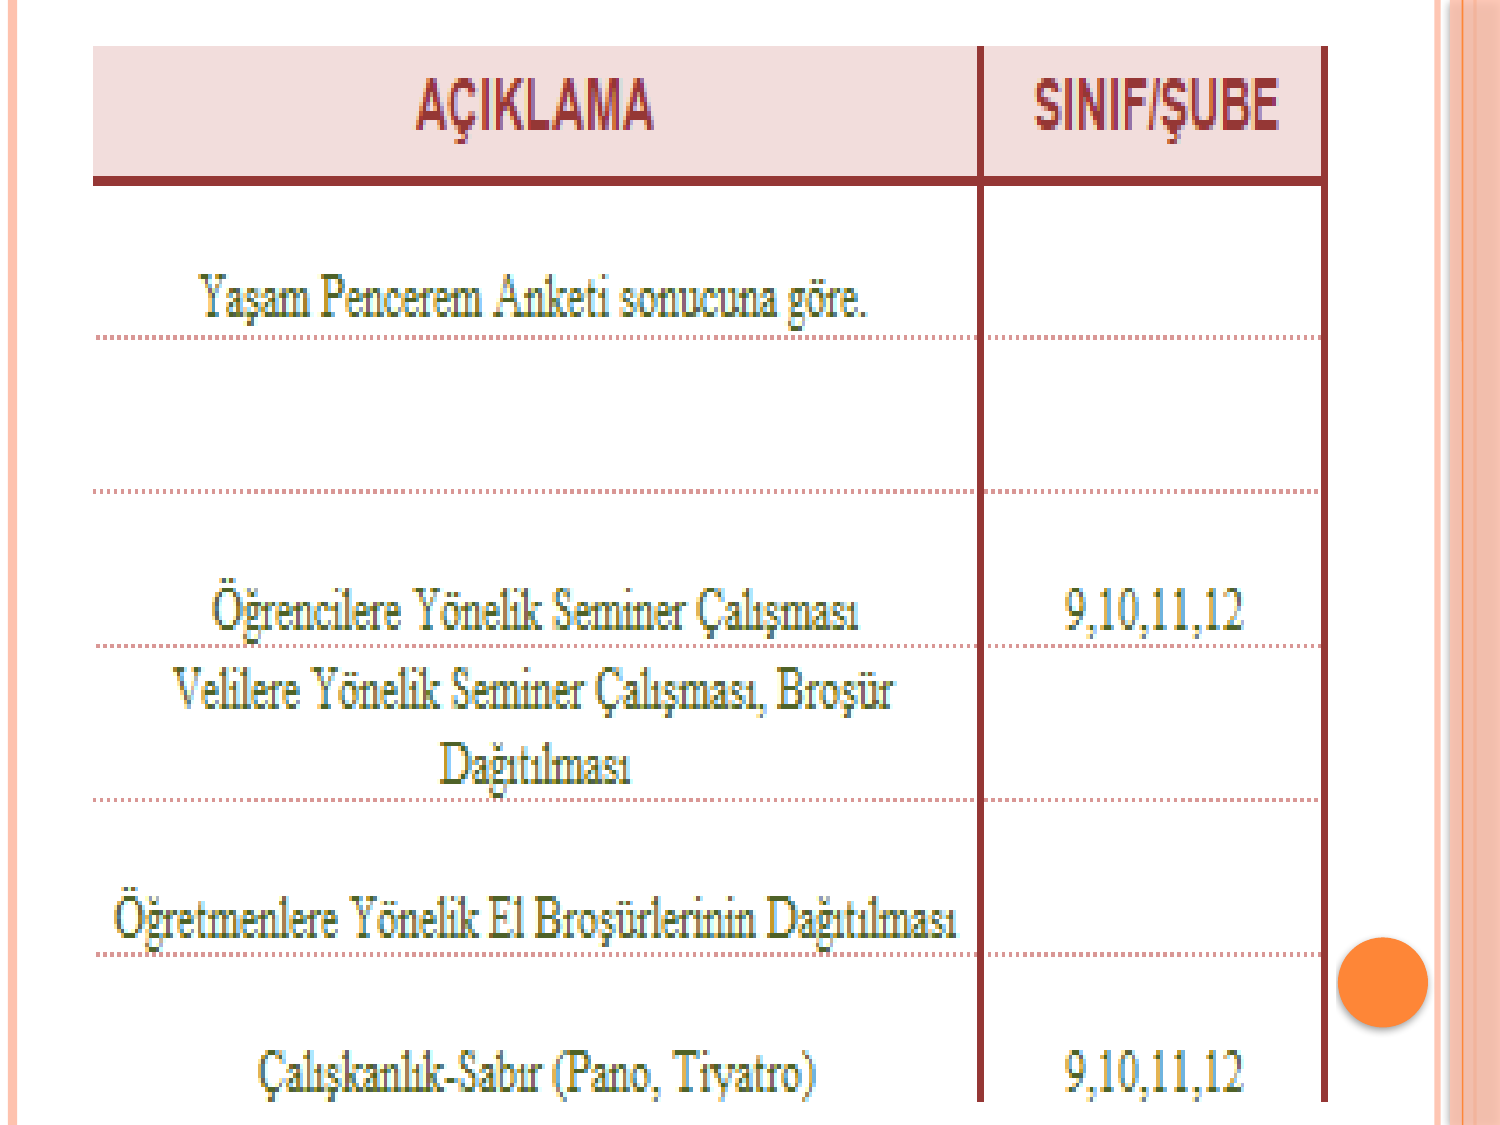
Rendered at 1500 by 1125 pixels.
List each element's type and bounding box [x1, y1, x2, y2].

list [93, 46, 1337, 1103]
